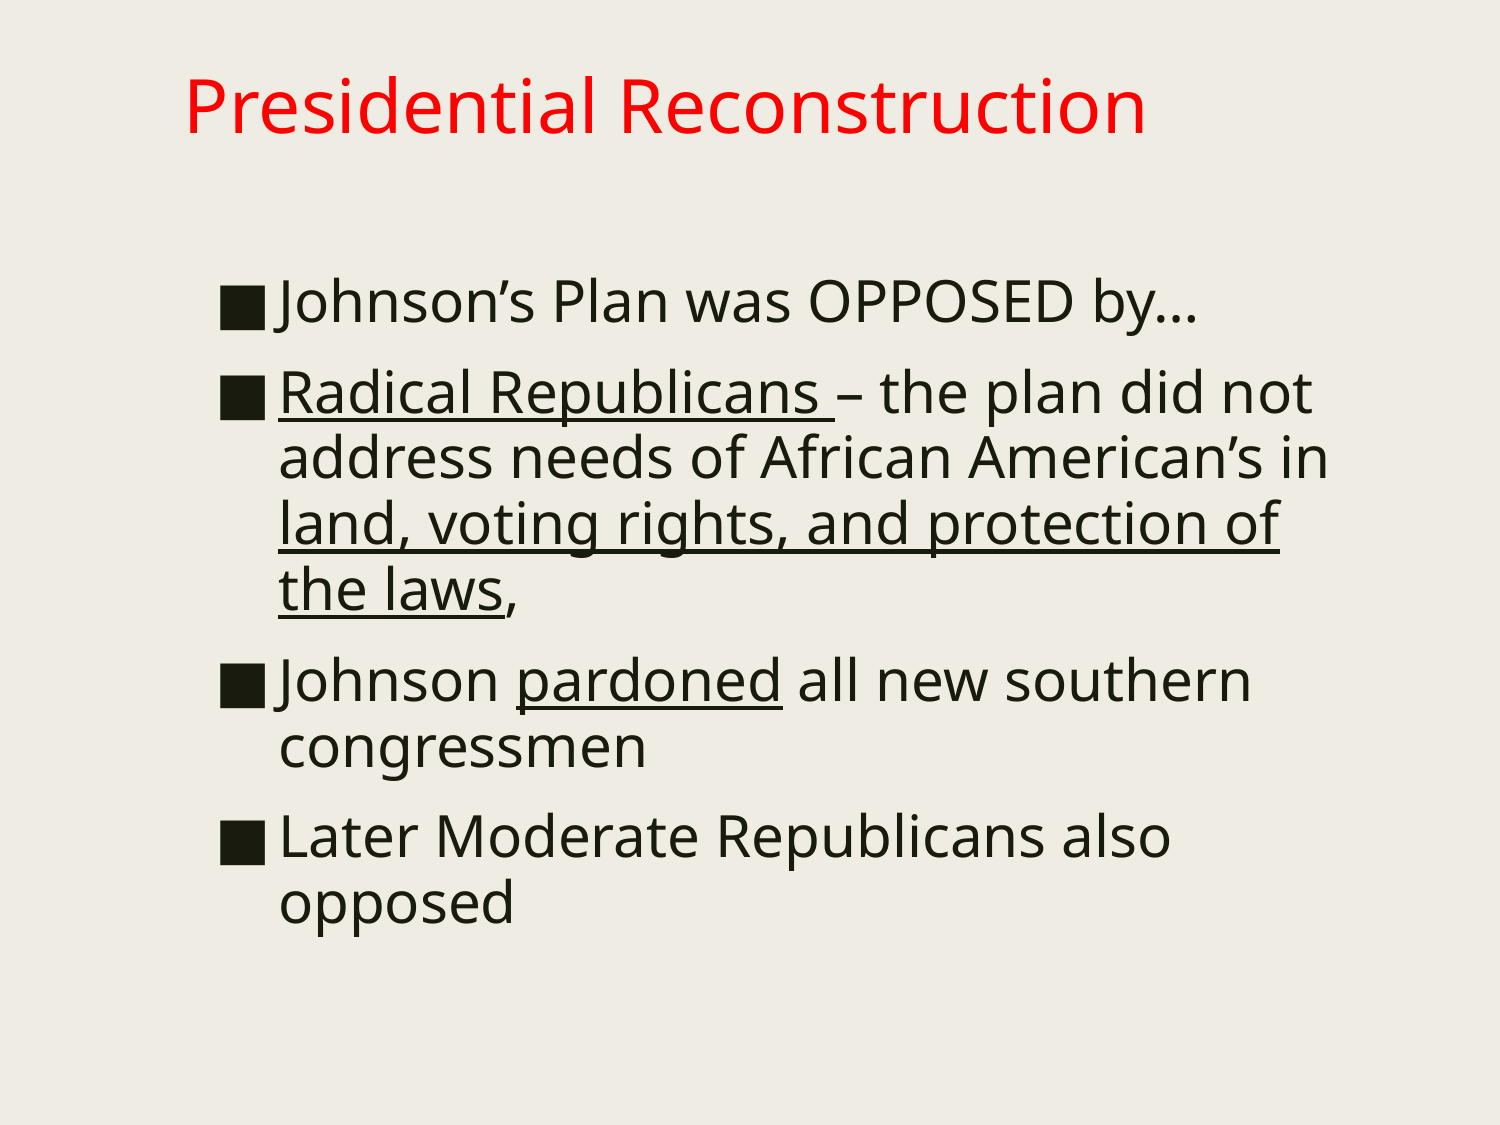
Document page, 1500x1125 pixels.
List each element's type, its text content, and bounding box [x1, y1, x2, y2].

list Johnson’s Plan was OPPOSED by… Radical Republicans – the plan did not address needs of African American’s in land, voting rights, and protection of the laws, Johnson pardoned all new southern congressmen Later Moderate Republicans also opposed [200, 262, 1382, 850]
title Presidential Reconstruction [168, 62, 1351, 307]
